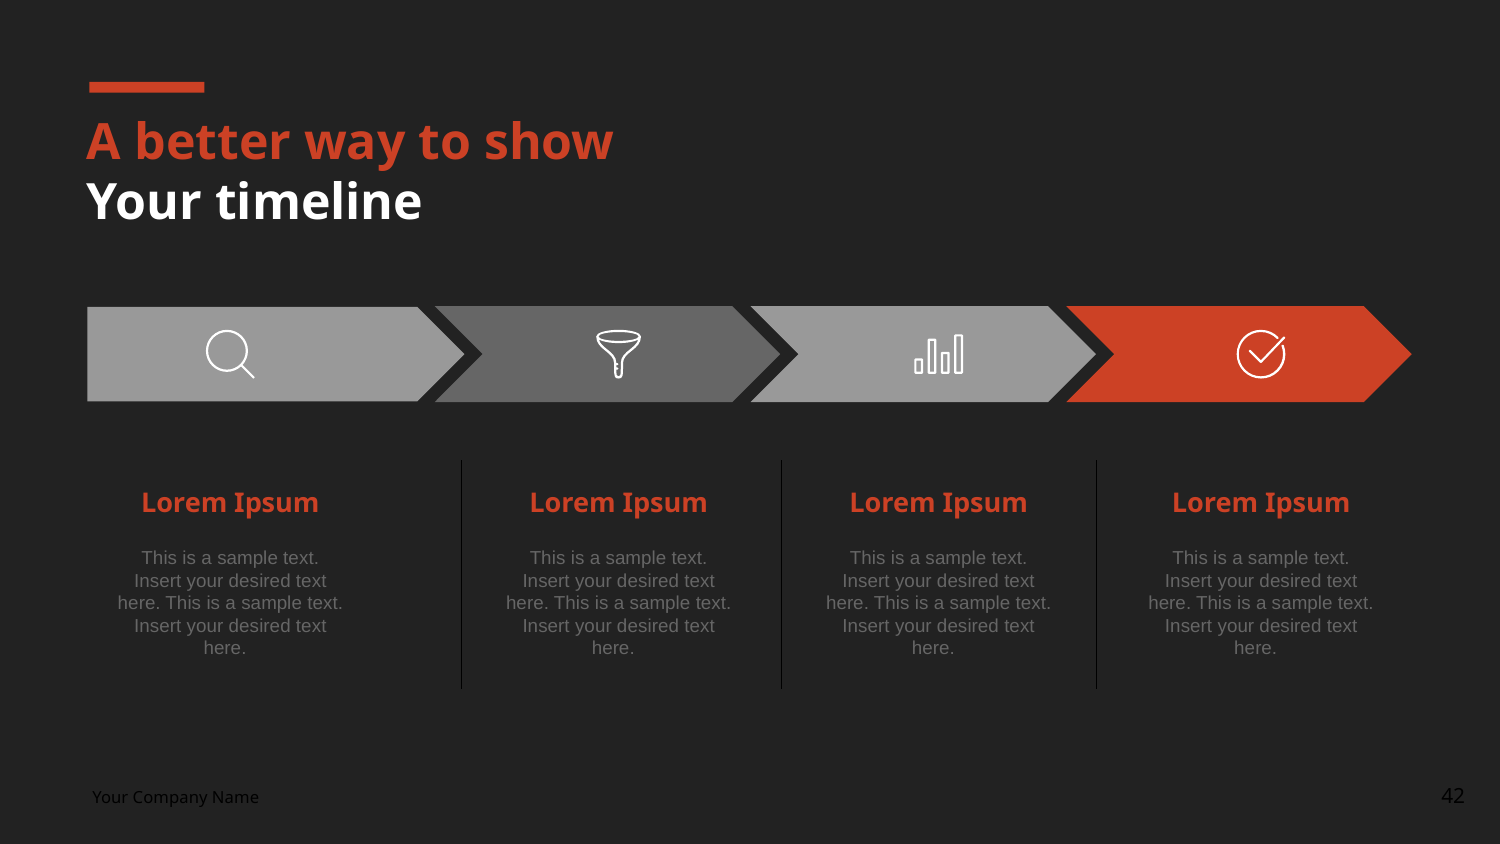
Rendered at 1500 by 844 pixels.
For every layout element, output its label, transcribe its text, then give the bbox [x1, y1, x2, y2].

text_box Lorem Ipsum [809, 489, 1068, 514]
text_box [87, 306, 465, 402]
text_box [205, 329, 255, 379]
text_box This is a sample text. Insert your desired text here. This is a sample text. Insert your desired text here. [100, 542, 360, 663]
text_box [750, 306, 1097, 403]
title A better way to show Your timeline [71, 95, 749, 269]
text_box [1236, 329, 1286, 379]
text_box Lorem Ipsum [100, 489, 360, 514]
text_box [596, 329, 641, 379]
slide_number ‹#› [1389, 764, 1480, 830]
text_box [954, 334, 964, 374]
text_box Lorem Ipsum [1131, 489, 1391, 514]
text_box [914, 358, 924, 374]
text_box This is a sample text. Insert your desired text here. This is a sample text. Insert your desired text here. [489, 542, 748, 663]
text_box [1066, 306, 1412, 403]
text_box [940, 351, 950, 374]
text_box Lorem Ipsum [489, 489, 748, 514]
text_box [434, 306, 781, 403]
text_box This is a sample text. Insert your desired text here. This is a sample text. Insert your desired text here. [1131, 542, 1391, 663]
text_box [927, 338, 937, 374]
text_box This is a sample text. Insert your desired text here. This is a sample text. Insert your desired text here. [809, 542, 1068, 663]
